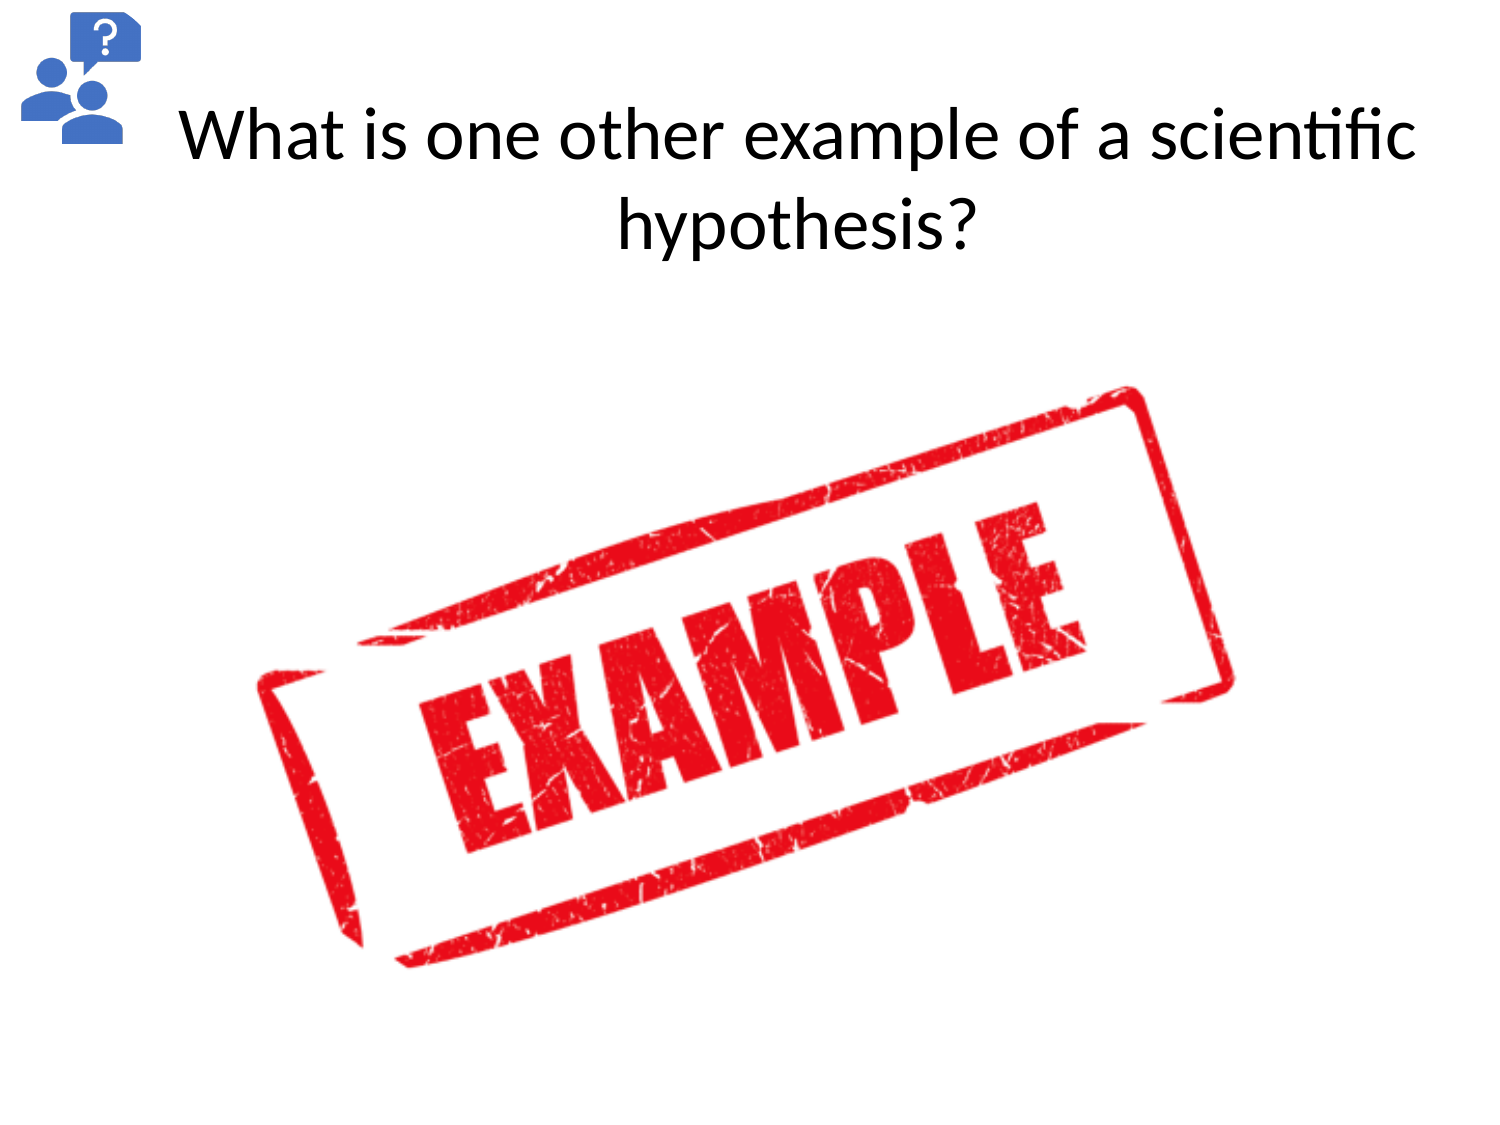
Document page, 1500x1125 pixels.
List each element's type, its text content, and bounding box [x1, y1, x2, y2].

picture [227, 331, 1273, 1018]
text_box [0, 0, 162, 157]
text_box What is one other example of a scientific hypothesis? [136, 77, 1461, 273]
